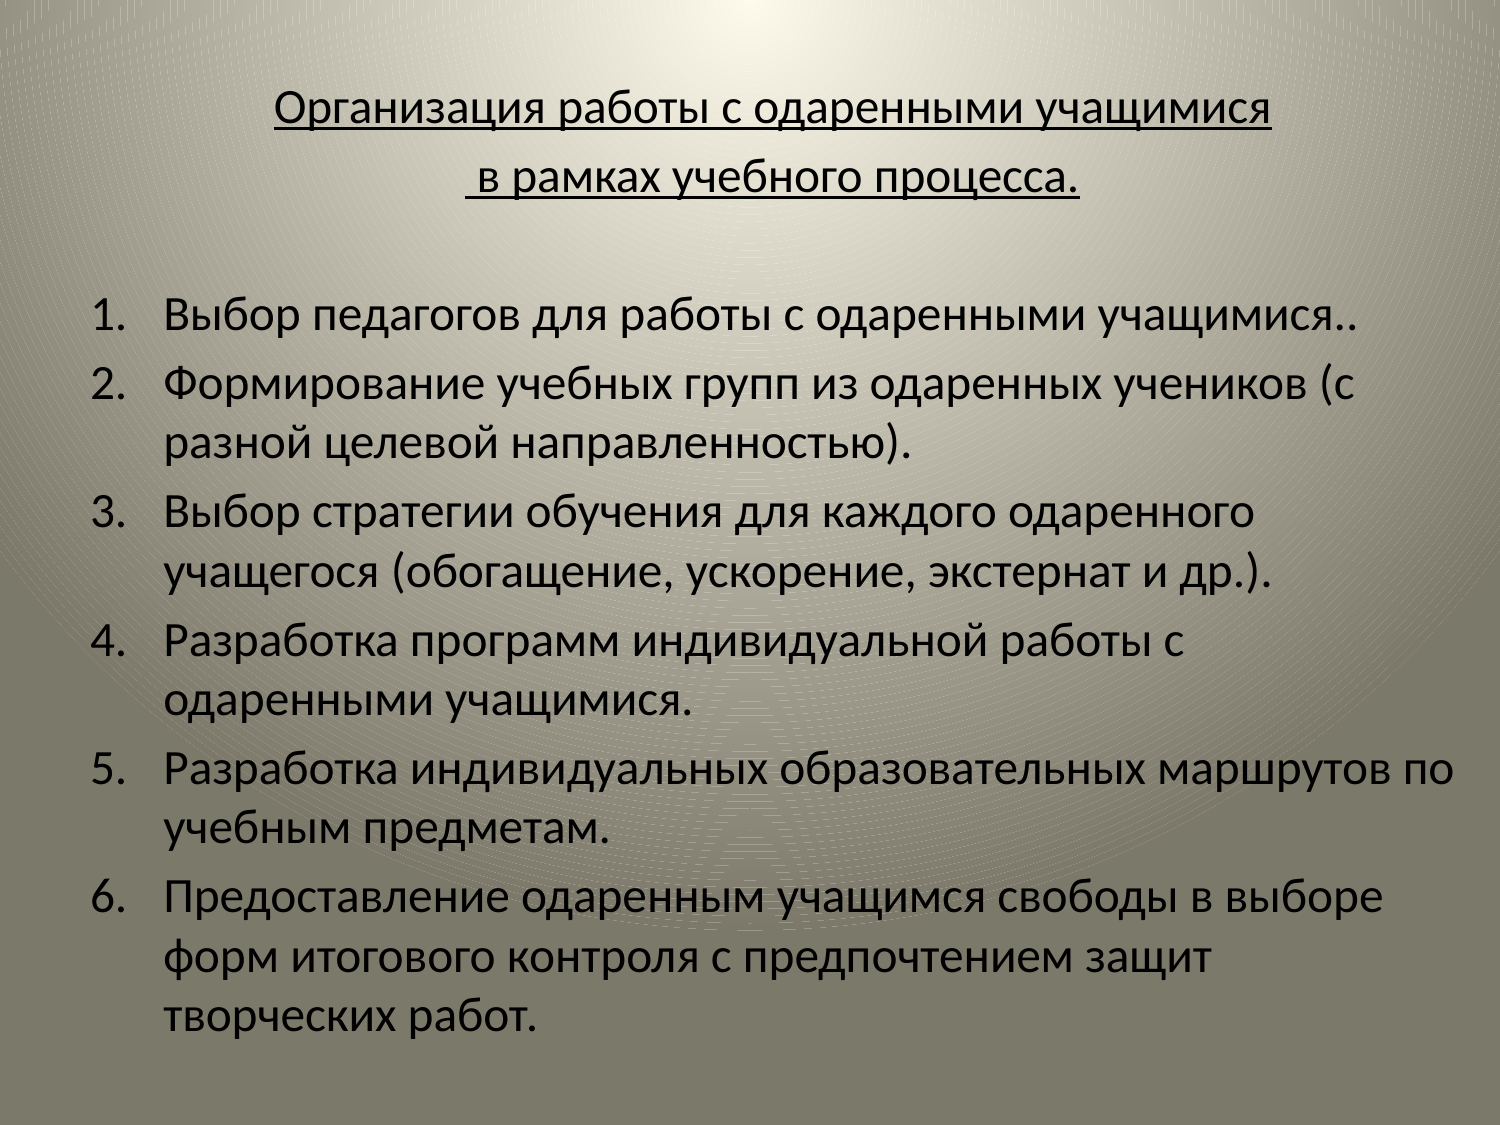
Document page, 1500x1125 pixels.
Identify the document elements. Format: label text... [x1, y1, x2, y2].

list Организация работы с одаренными учащимися в рамках учебного процесса. Выбор педагогов для работы с одаренными учащимися.. Формирование учебных групп из одаренных учеников (с разной целевой направленностью). Выбор стратегии обучения для каждого одаренного учащегося (обогащение, ускорение, экстернат и др.). Разработка программ индивидуальной работы с одаренными учащимися. Разработка индивидуальных образовательных маршрутов по учебным предметам. Предоставление одаренным учащимся свободы в выборе форм итогового контроля с предпочтением защит творческих работ. [75, 66, 1471, 1059]
